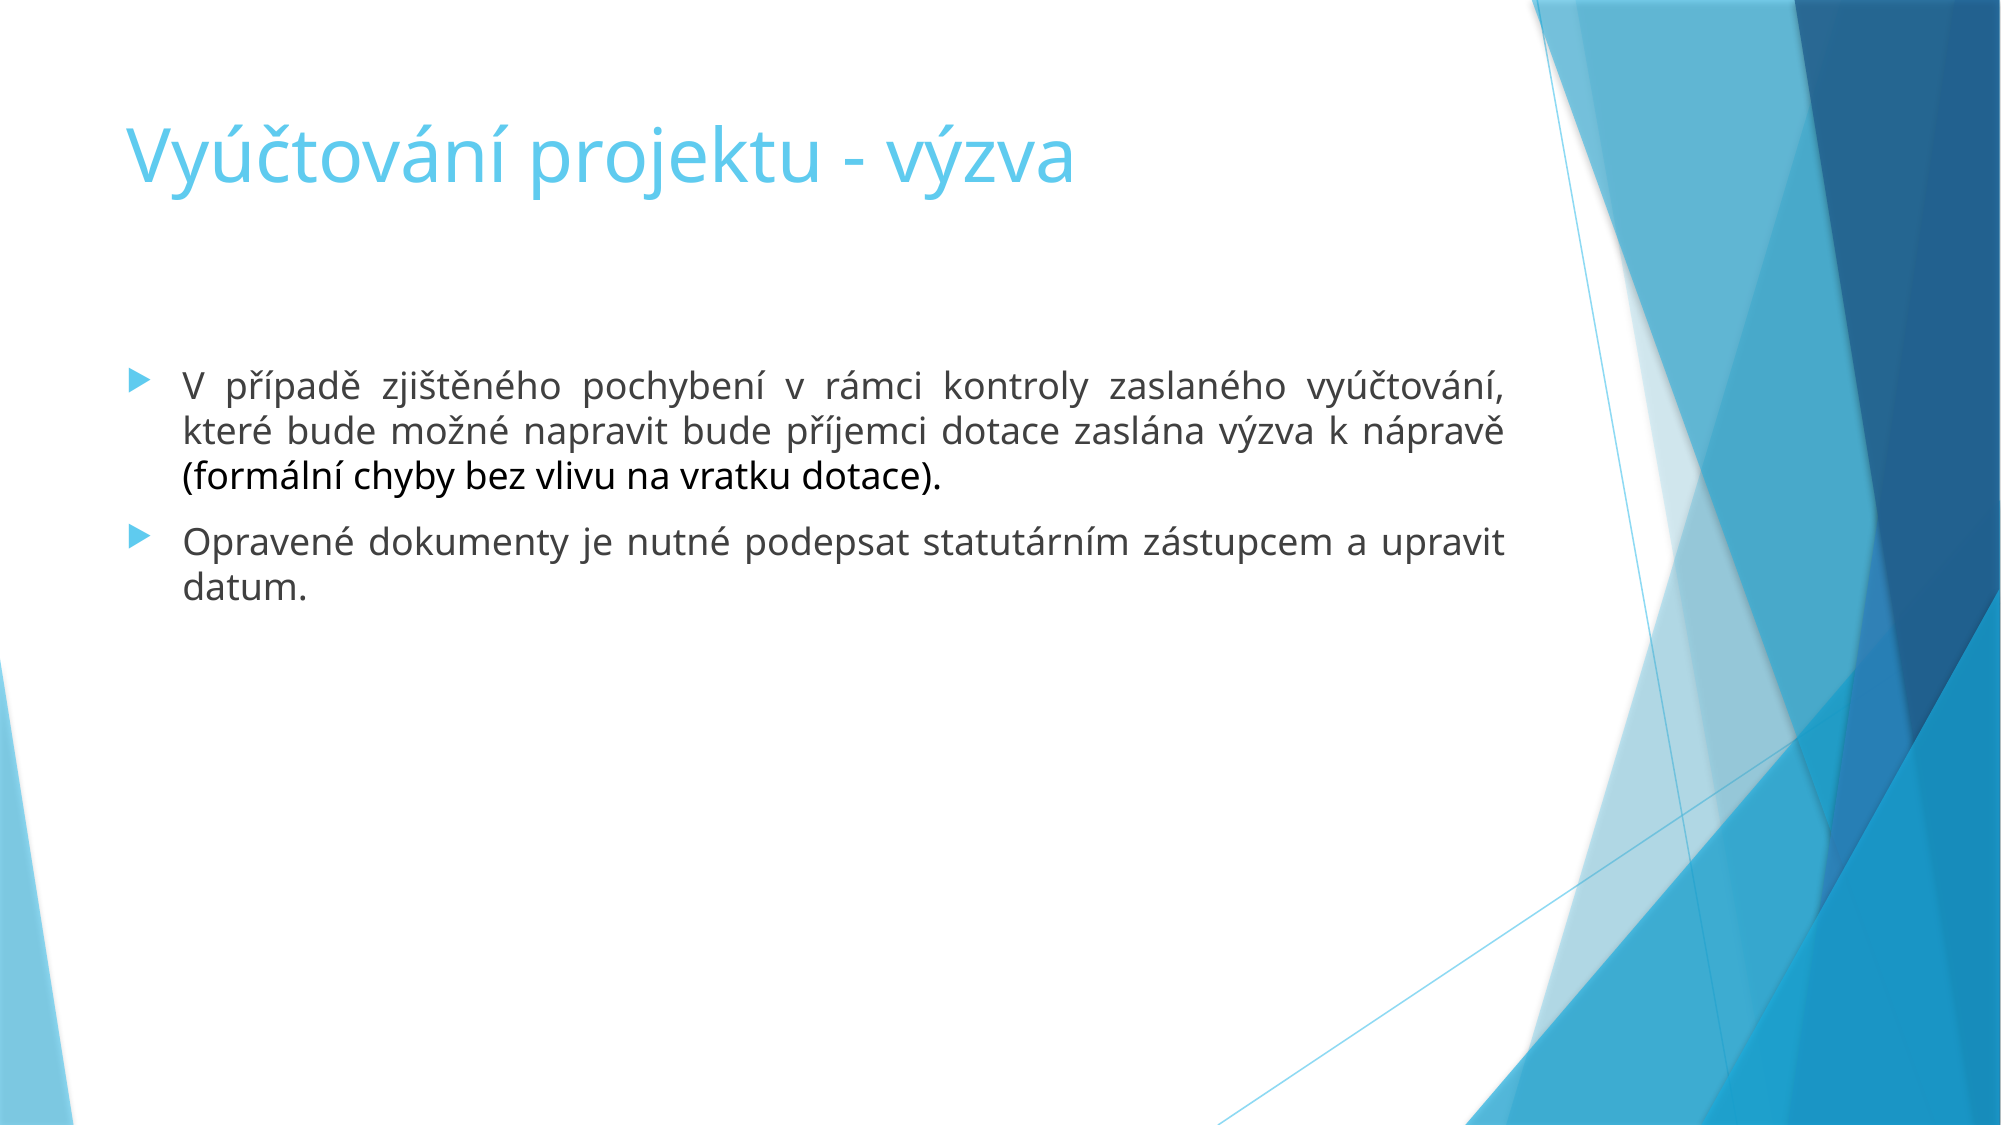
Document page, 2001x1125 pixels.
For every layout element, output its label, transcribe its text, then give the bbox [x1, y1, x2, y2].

title Vyúčtování projektu - výzva [111, 99, 1522, 317]
list V případě zjištěného pochybení v rámci kontroly zaslaného vyúčtování, které bude možné napravit bude příjemci dotace zaslána výzva k nápravě (formální chyby bez vlivu na vratku dotace). Opravené dokumenty je nutné podepsat statutárním zástupcem a upravit datum. [111, 354, 1522, 992]
